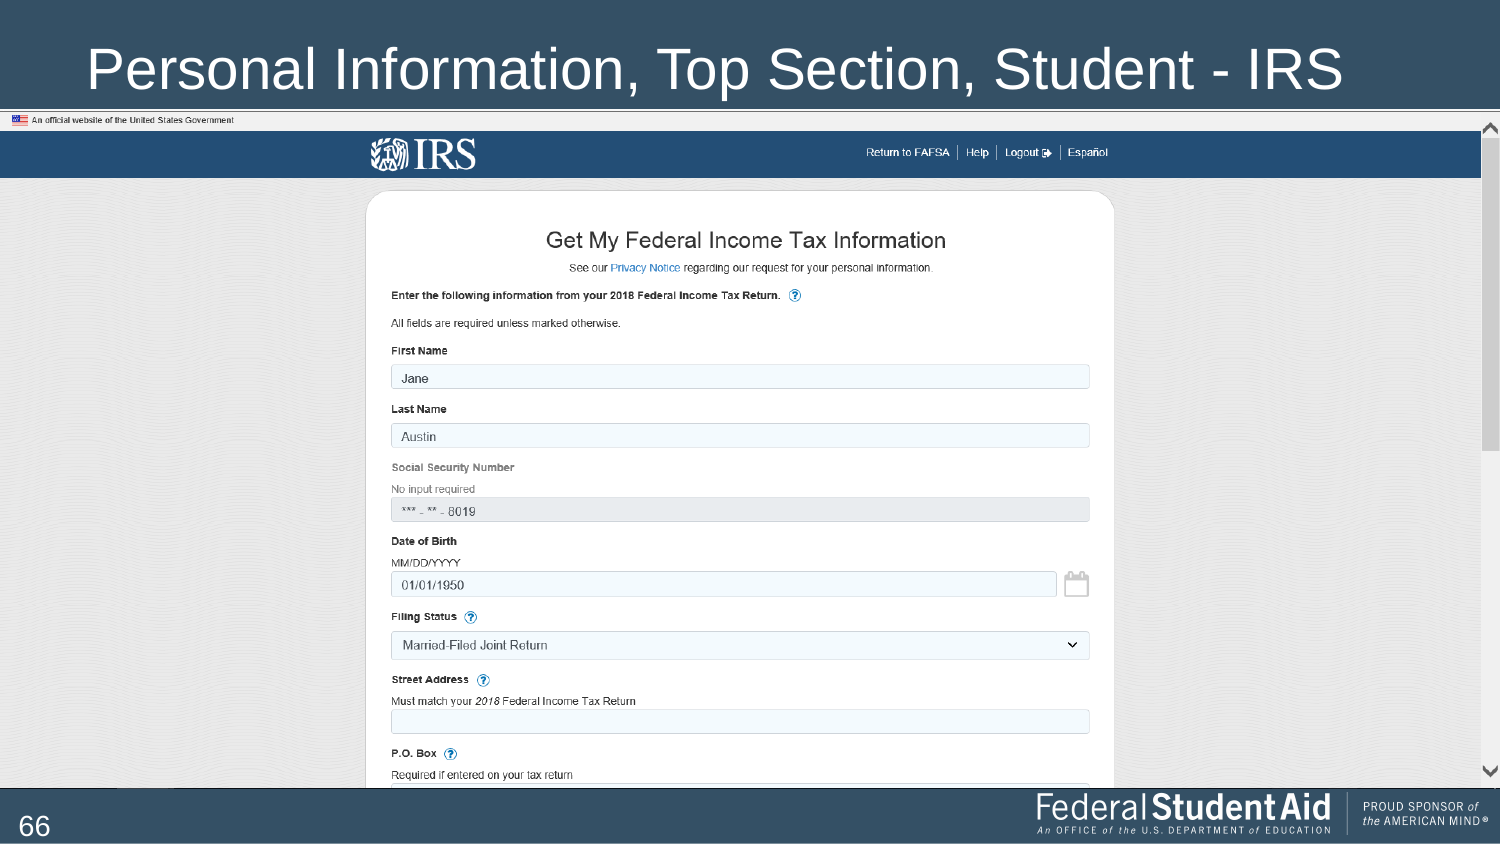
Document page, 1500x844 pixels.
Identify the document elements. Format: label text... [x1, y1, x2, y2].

title Personal Information, Top Section, Student - IRS Site [24, 23, 1408, 84]
picture [0, 109, 1500, 789]
picture [1037, 792, 1488, 835]
